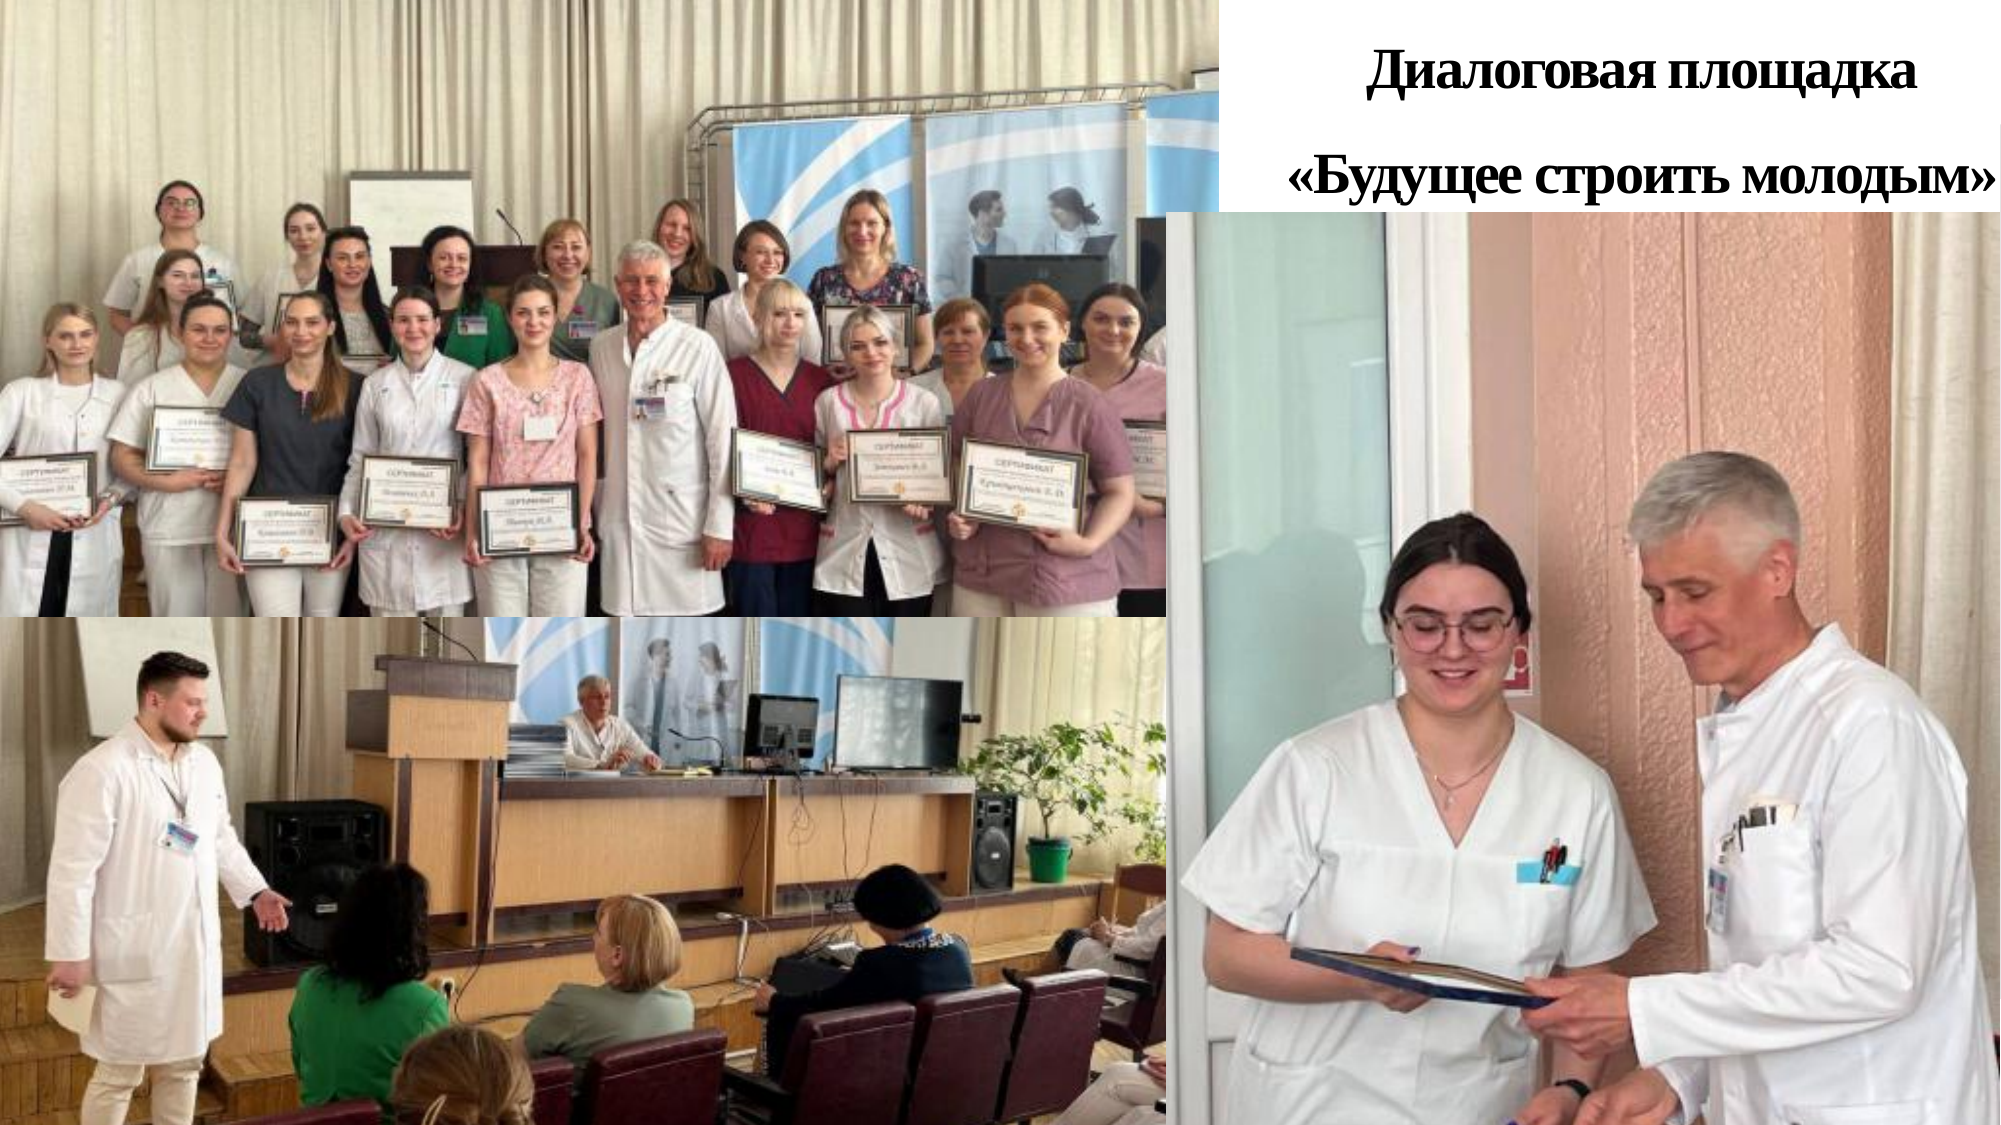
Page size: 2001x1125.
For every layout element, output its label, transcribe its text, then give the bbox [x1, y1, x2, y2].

picture [0, 0, 2000, 1125]
text_box Диалоговая площадка «Будущее строить молодым» [1219, 0, 2000, 212]
